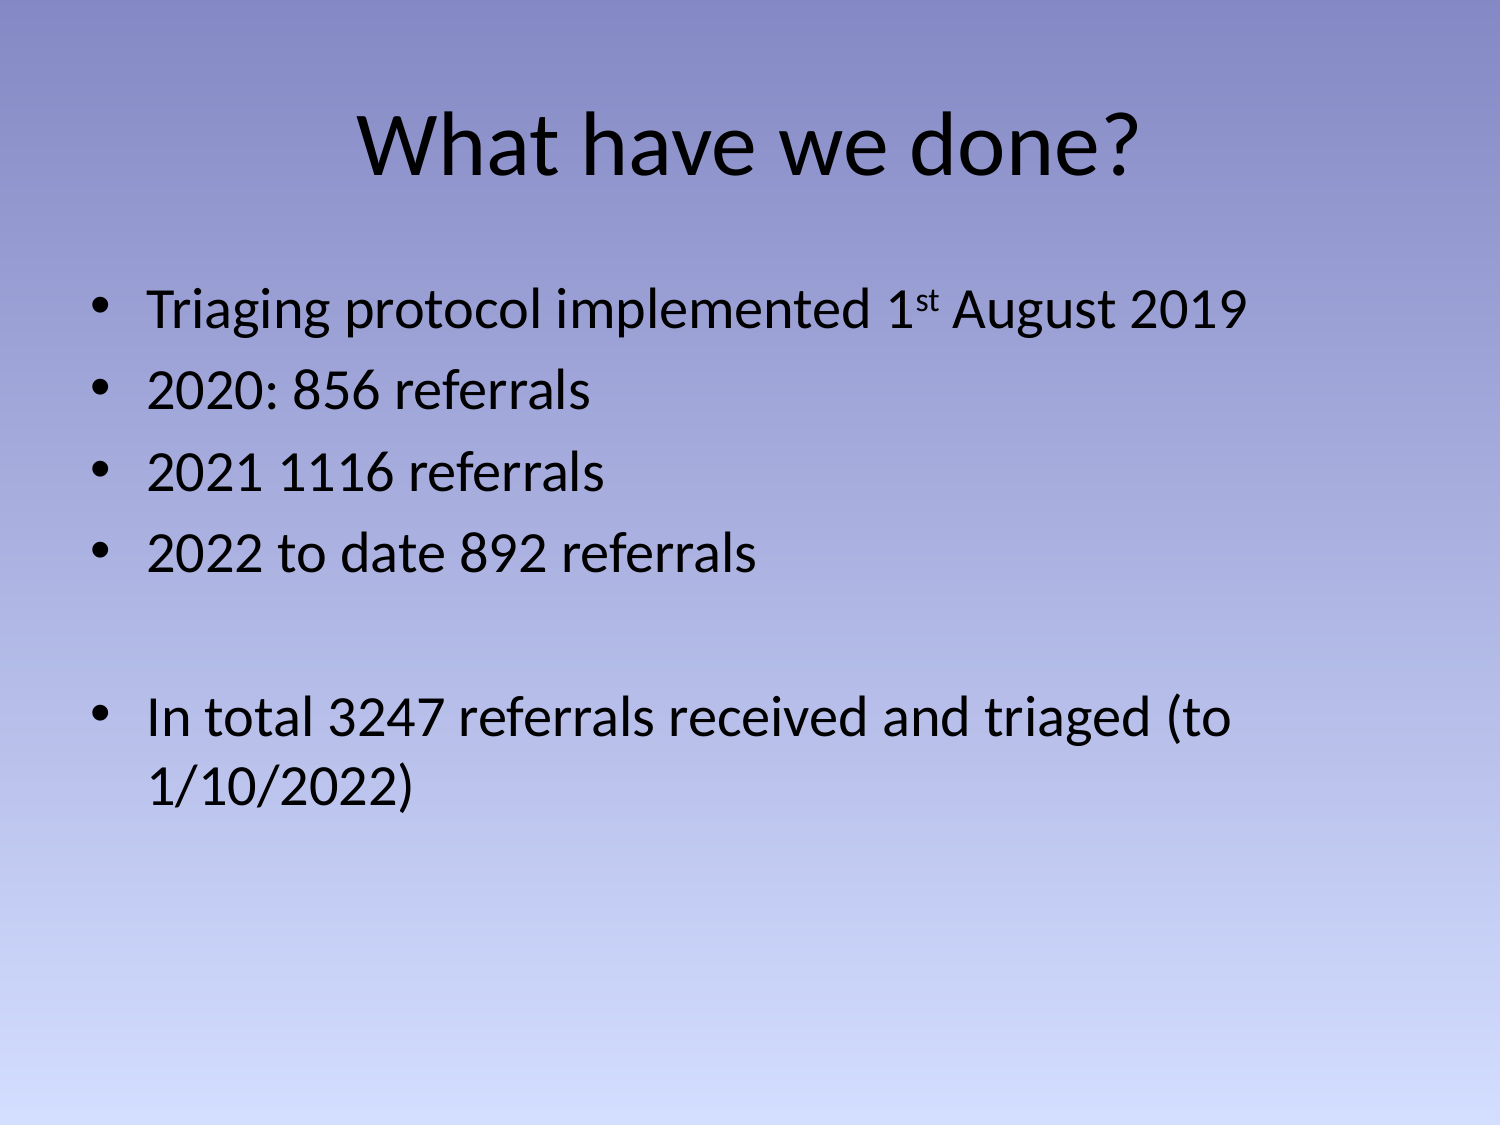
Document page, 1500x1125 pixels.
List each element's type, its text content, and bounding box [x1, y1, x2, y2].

list Triaging protocol implemented 1st August 2019 2020: 856 referrals 2021 1116 referrals 2022 to date 892 referrals In total 3247 referrals received and triaged (to 1/10/2022) [75, 262, 1424, 953]
title What have we done? [75, 45, 1425, 233]
